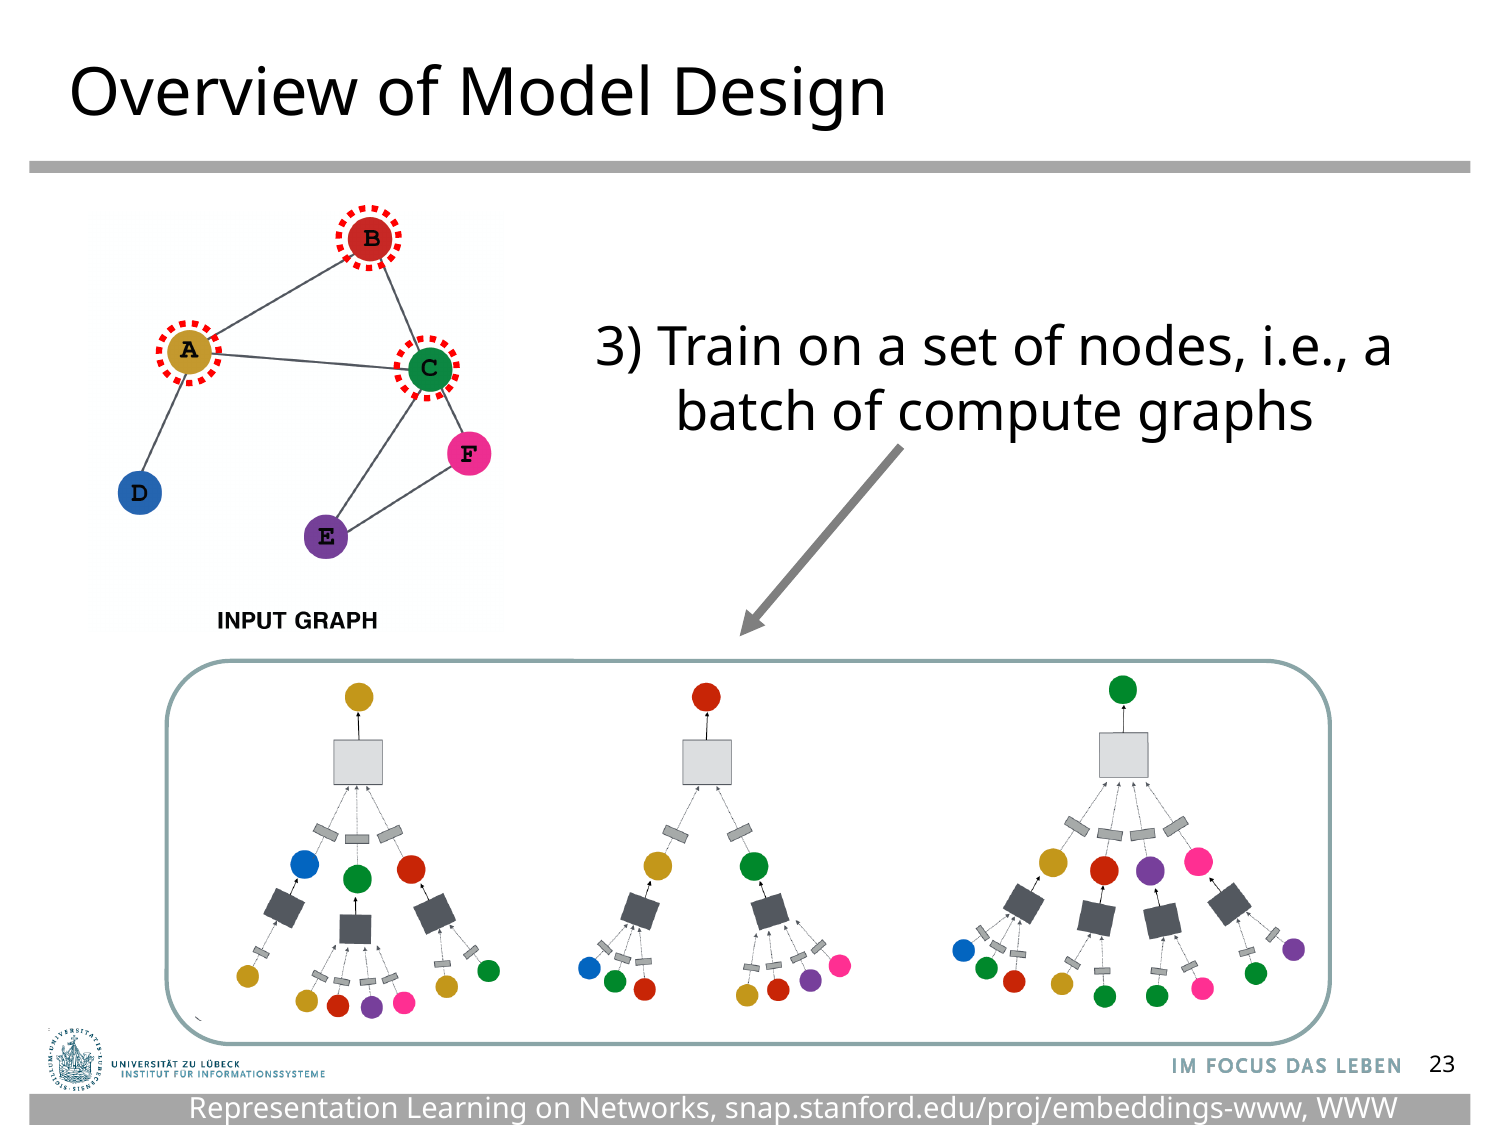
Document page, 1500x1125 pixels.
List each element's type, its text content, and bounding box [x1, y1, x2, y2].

text_box [1322, 689, 1332, 1015]
text_box [354, 206, 385, 210]
picture [88, 211, 504, 632]
footer Representation Learning on Networks, snap.stanford.edu/proj/embeddings-www, WWW 2018 [174, 1082, 1438, 1125]
picture [1173, 1058, 1305, 1073]
slide_number 23 [1305, 1050, 1471, 1083]
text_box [739, 445, 902, 637]
text_box 3) Train on a set of nodes, i.e., a batch of compute graphs [534, 296, 1457, 447]
picture [195, 660, 1317, 1021]
title Overview of Model Design [53, 41, 1438, 135]
text_box [164, 672, 1310, 1047]
